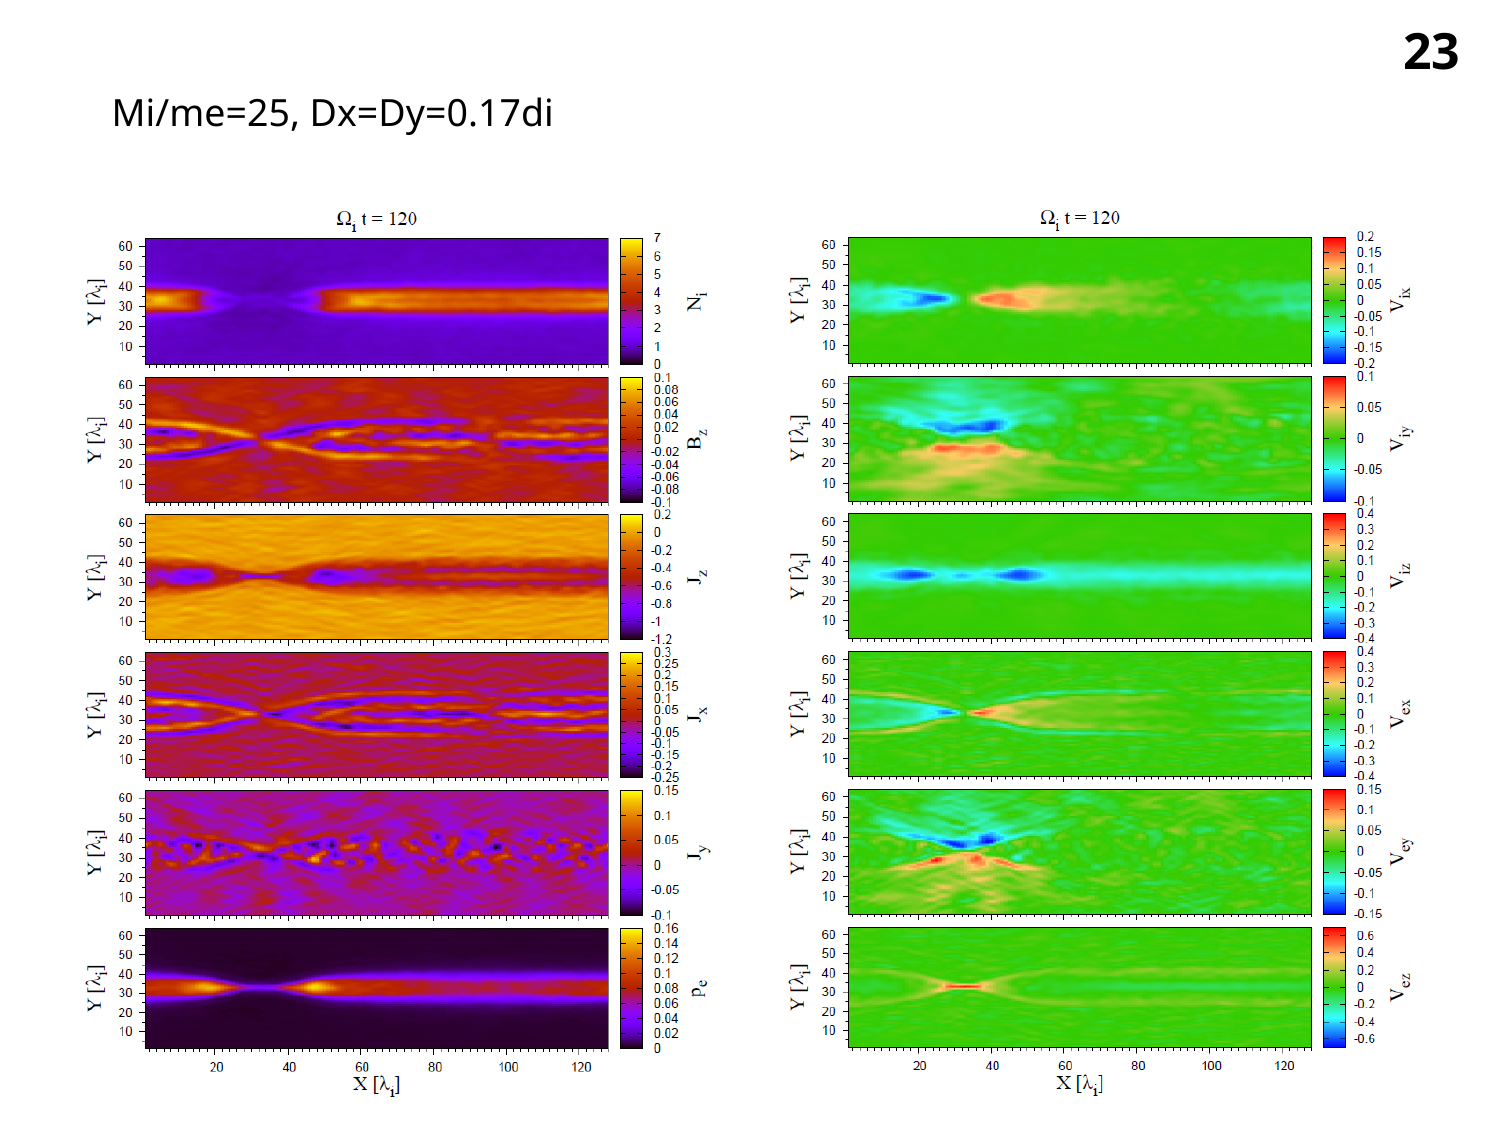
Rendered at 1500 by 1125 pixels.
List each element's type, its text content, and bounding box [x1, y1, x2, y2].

picture [784, 201, 1419, 1100]
slide_number 23 [1125, 23, 1475, 84]
picture [77, 206, 716, 1102]
text_box Mi/me=25, Dx=Dy=0.17di [96, 81, 570, 142]
